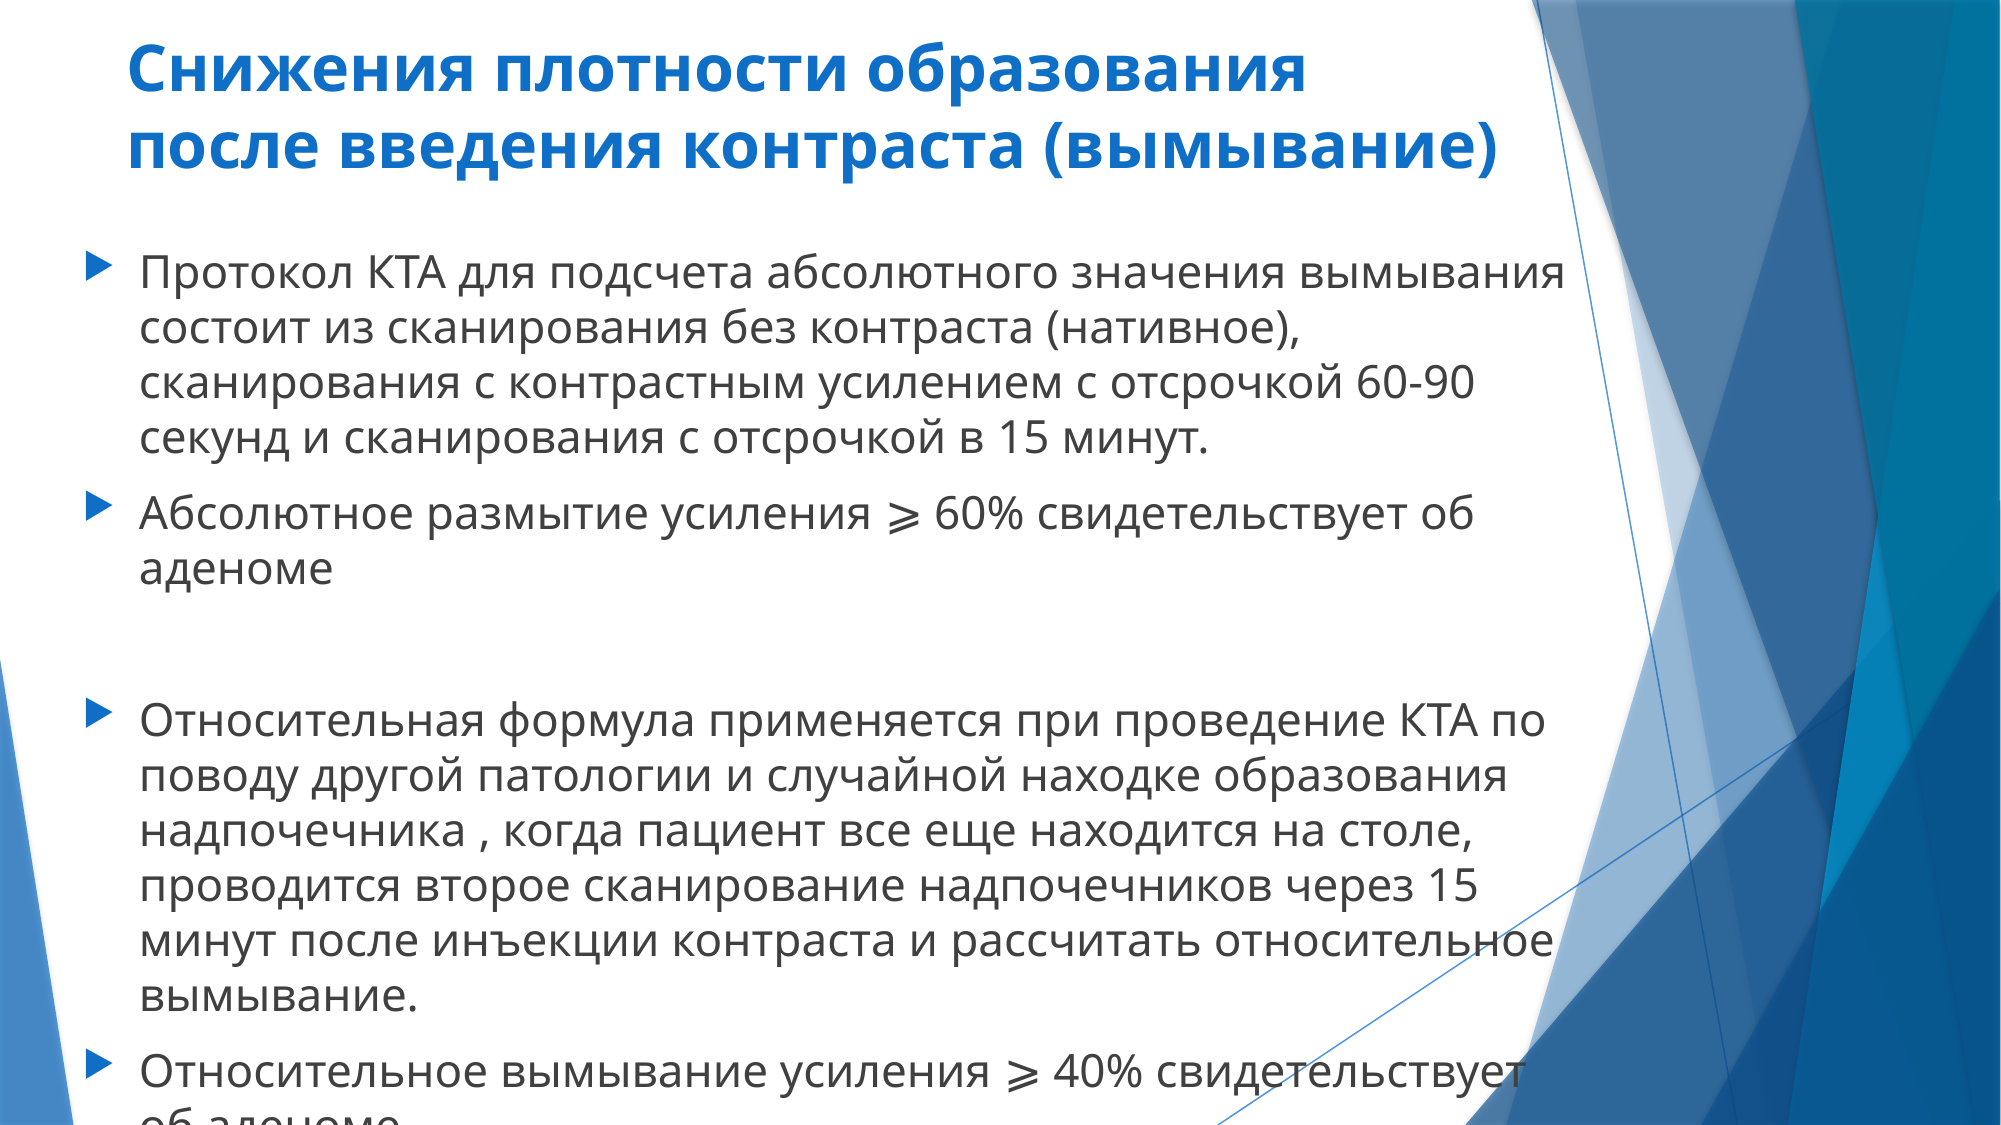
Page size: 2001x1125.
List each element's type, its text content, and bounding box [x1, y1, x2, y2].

list Протокол КТА для подсчета абсолютного значения вымывания состоит из сканирования без контраста (нативное), сканирования с контрастным усилением с отсрочкой 60-90 секунд и сканирования с отсрочкой в ​​15 минут. Абсолютное размытие усиления ⩾ 60% свидетельствует об аденоме Относительная формула применяется при проведение КТА по поводу другой патологии и случайной находке образования надпочечника , когда пациент все еще находится на столе, проводится второе сканирование надпочечников через 15 минут после инъекции контраста и рассчитать относительное вымывание. Относительное вымывание усиления ⩾ 40% свидетельствует об аденоме [67, 235, 1608, 1007]
title Снижения плотности образования после введения контраста (вымывание) [111, 19, 1522, 235]
